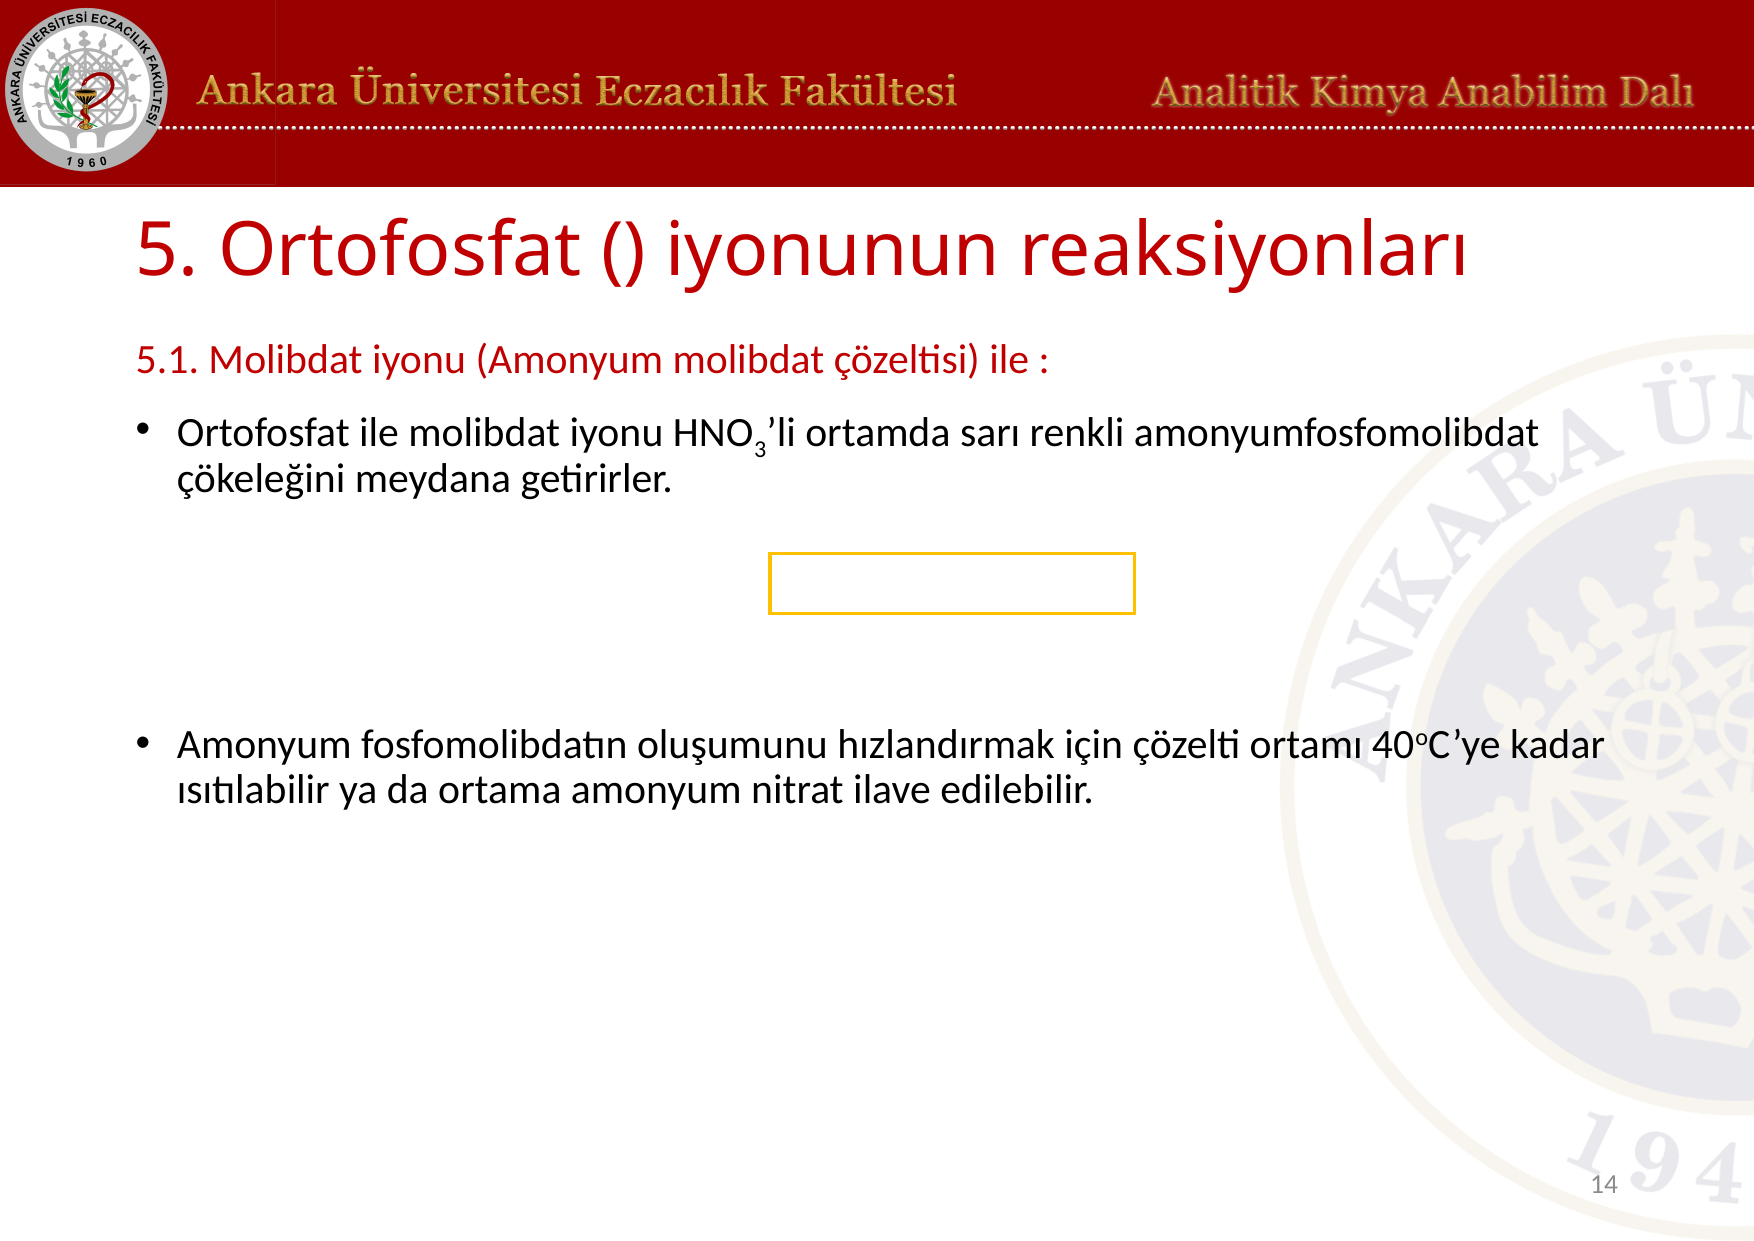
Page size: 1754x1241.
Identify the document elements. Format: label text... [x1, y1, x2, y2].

picture [0, 0, 1754, 1241]
slide_number 14 [1238, 1149, 1634, 1216]
text_box [769, 553, 1136, 615]
